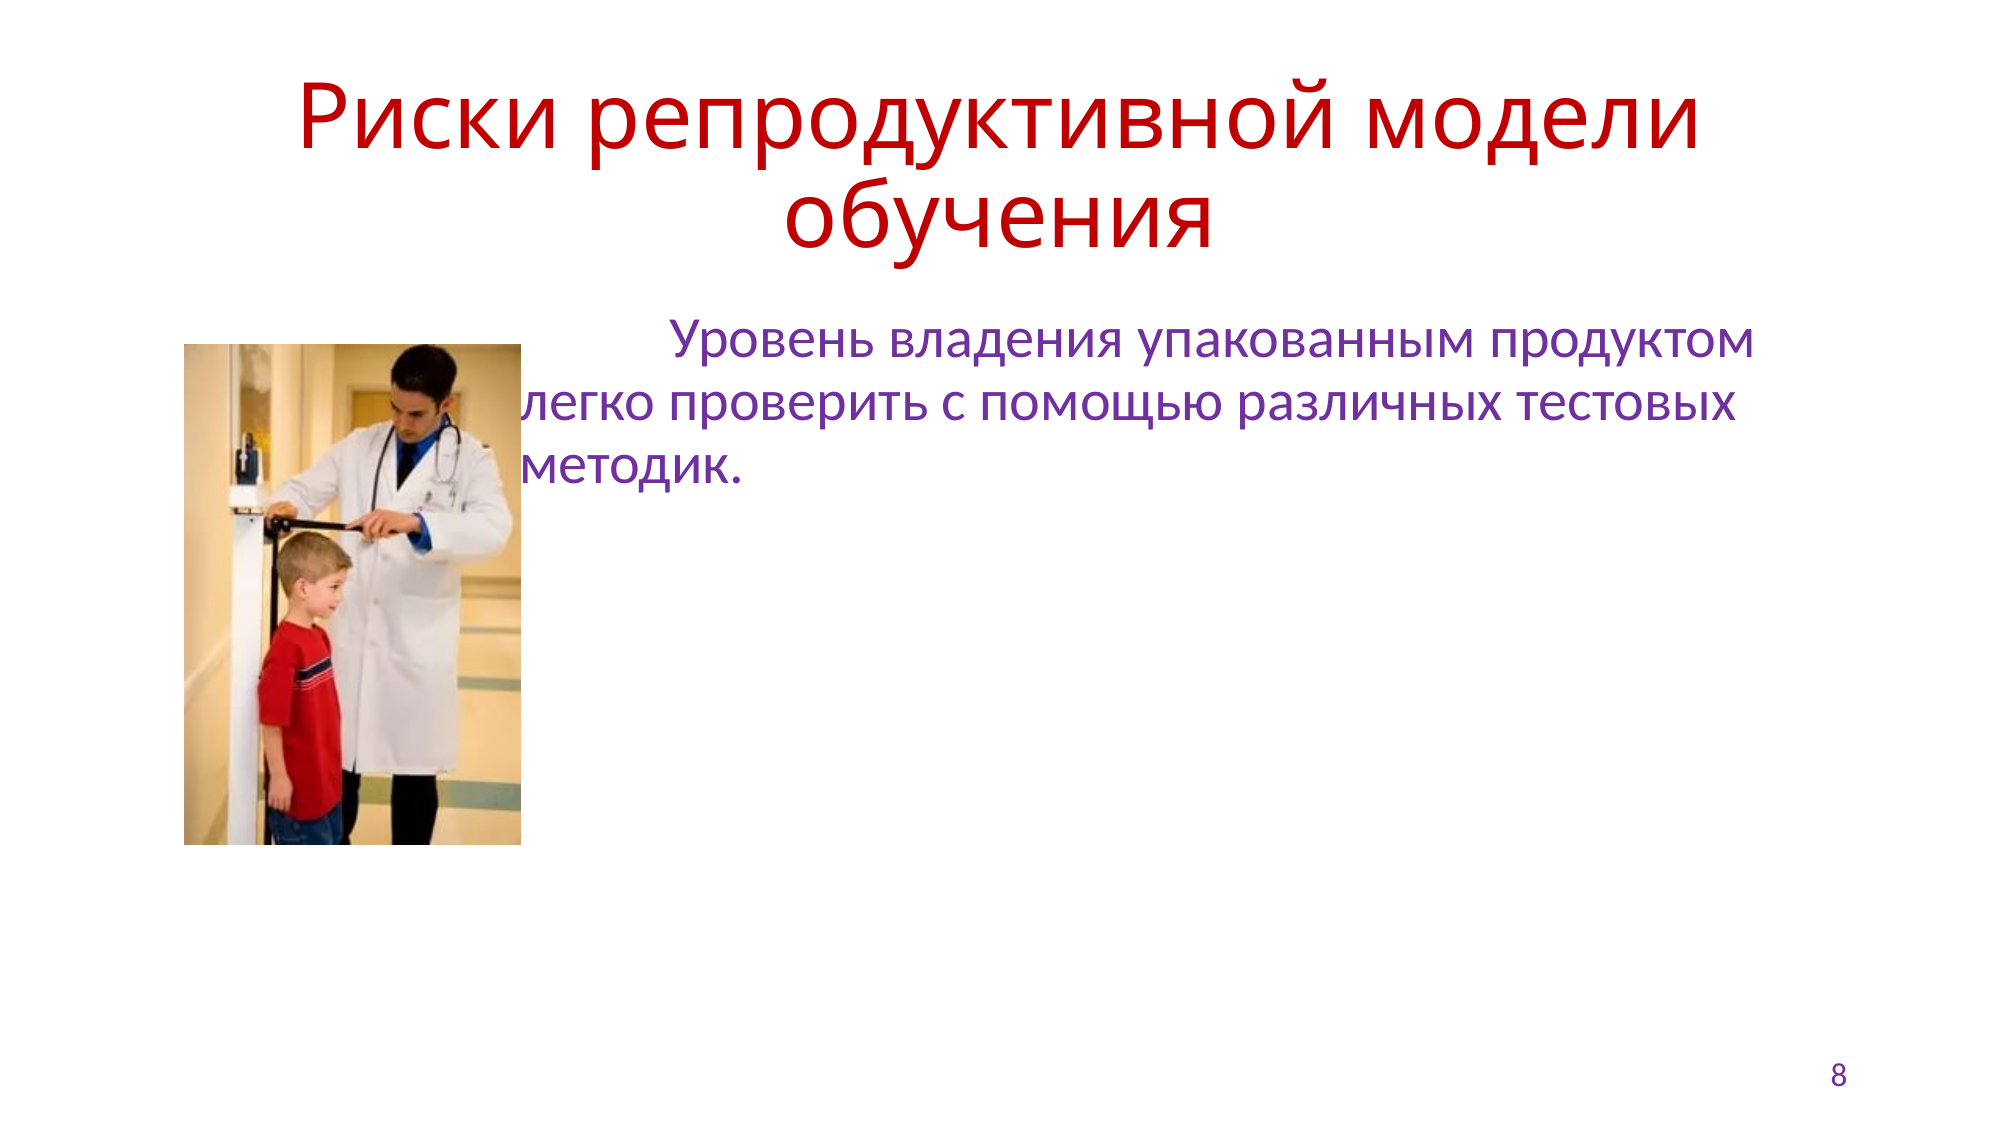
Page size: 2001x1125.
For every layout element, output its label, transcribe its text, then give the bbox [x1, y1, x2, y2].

list Уровень владения упакованным продуктом легко проверить с помощью различных тестовых методик. [137, 299, 1863, 1014]
slide_number 8 [1412, 1042, 1863, 1103]
picture [184, 344, 521, 845]
title Риски репродуктивной модели обучения [137, 59, 1863, 278]
